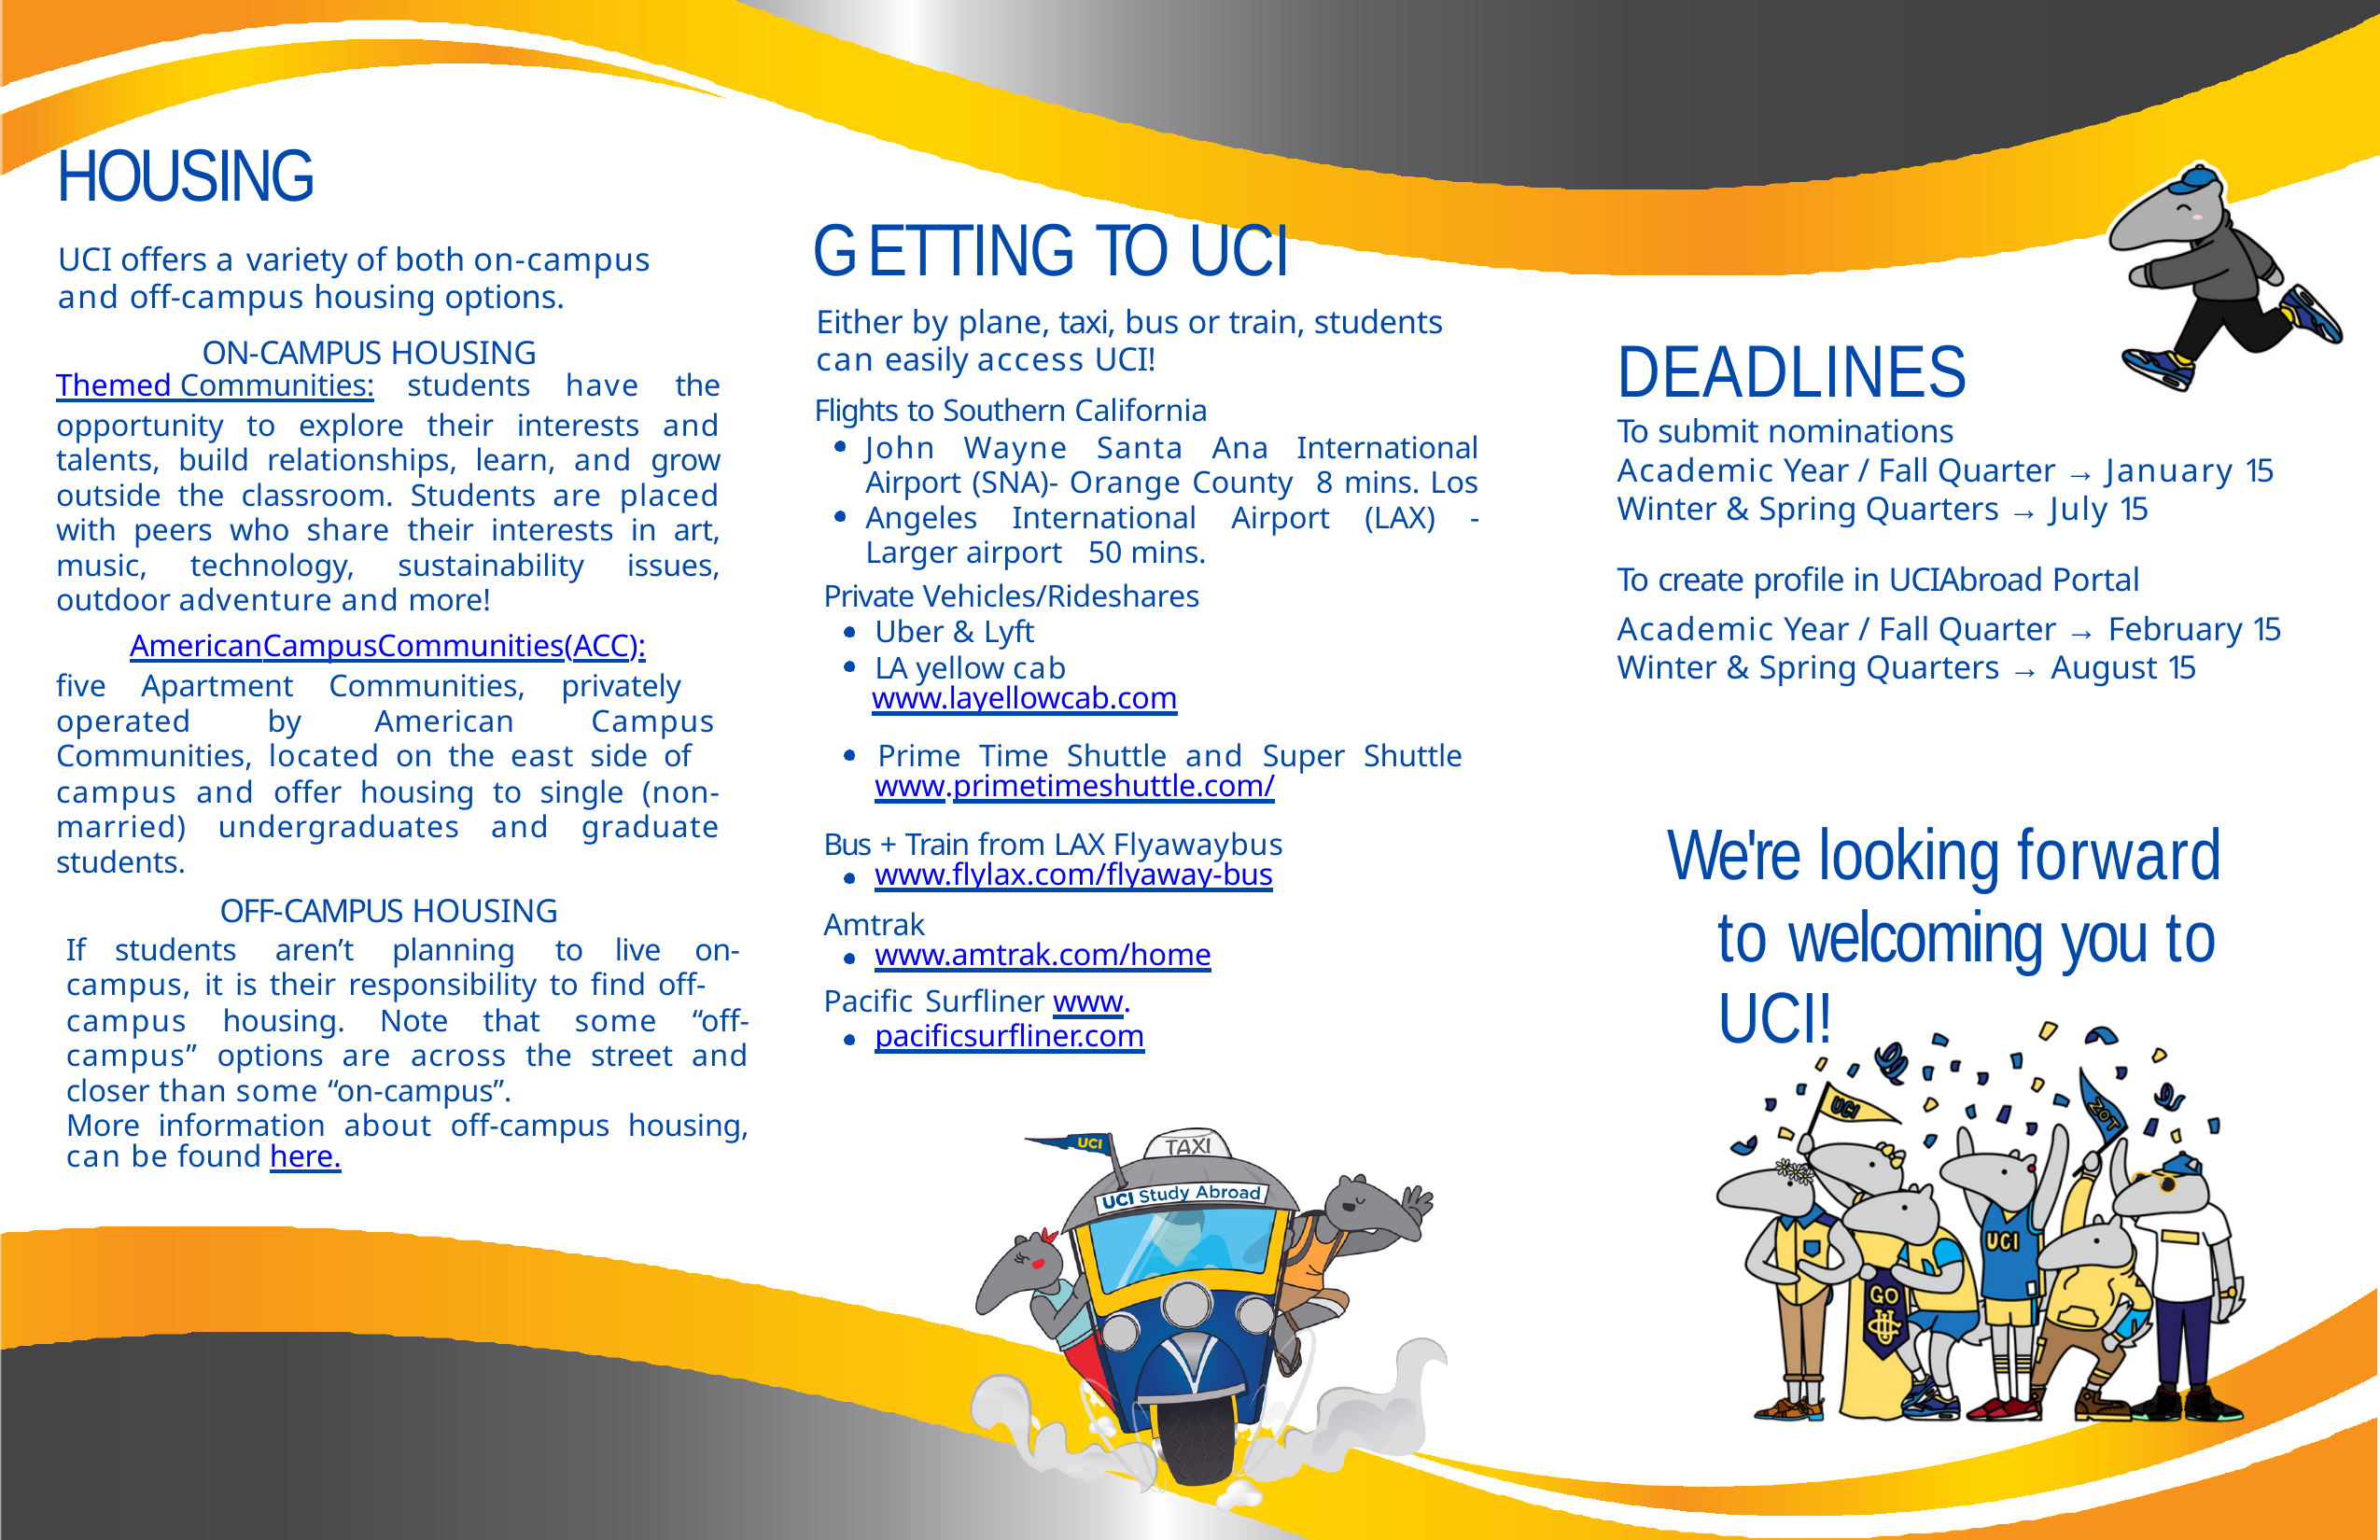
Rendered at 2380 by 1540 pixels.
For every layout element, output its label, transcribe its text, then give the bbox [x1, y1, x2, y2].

text_box Communities, located on the east side of [53, 735, 721, 769]
picture [2105, 160, 2347, 398]
text_box operated by American Campus [53, 699, 721, 735]
text_box campus and offer housing to single (non- married) undergraduates and graduate students. OFF-CAMPUS HOUSING [53, 769, 721, 930]
text_box UCI offers a variety of both on-campus and off-campus housing options. ON-CAMPUS HOUSING Themed Communities: students have the opportunity to explore their interests and talents, build relationships, learn, and grow outside the classroom. Students are placed with peers who share their interests in art, music, technology, sustainability issues, outdoor adventure and more! American Campus Communities (ACC): five Apartment Communities, privately [53, 285, 721, 699]
picture [844, 873, 855, 884]
text_box If students aren’t planning to live on- [63, 929, 750, 963]
text_box G E T T I N G T O U C I Either by plane, taxi, bus or train, students can easily access UCI! Flights to Southern California John Wayne Santa Ana International Airport (SNA)- Orange County 8 mins. Los Angeles International Airport (LAX) - Larger airport 50 mins. Private Vehicles/Rideshares Uber & Lyft LA yellow cab www.layellowcab.com Prime Time Shuttle and Super Shuttle www.primetimeshuttle.com/ Bus + Train from LAX Flyawaybus www.flylax.com/flyaway-bus Amtrak www.amtrak.com/home Pacific Surfliner www.pacificsurfliner.com [810, 285, 1490, 1058]
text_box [0, 0, 2380, 275]
picture [844, 661, 855, 673]
picture [834, 511, 846, 523]
text_box We're looking forward to welcoming you to UCI! [1665, 804, 2287, 994]
picture [844, 749, 855, 761]
picture [1631, 996, 2329, 1448]
text_box campus, it is their responsibility to find off- [63, 963, 750, 999]
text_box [0, 1226, 2378, 1540]
picture [844, 626, 855, 637]
picture [834, 441, 846, 453]
text_box DEADLINES To submit nominations Academic Year / Fall Quarter → January 15 Winter & Spring Quarters → July 15 To create profile in UCIAbroad Portal Academic Year / Fall Quarter → February 15 Winter & Spring Quarters → August 15 [1615, 322, 2313, 686]
text_box campus housing. Note that some “off- campus” options are across the street and closer than some “on-campus”. More information about off-campus housing, can be found here. [63, 999, 750, 1178]
picture [970, 1127, 1449, 1512]
picture [844, 1034, 855, 1046]
picture [844, 953, 855, 964]
